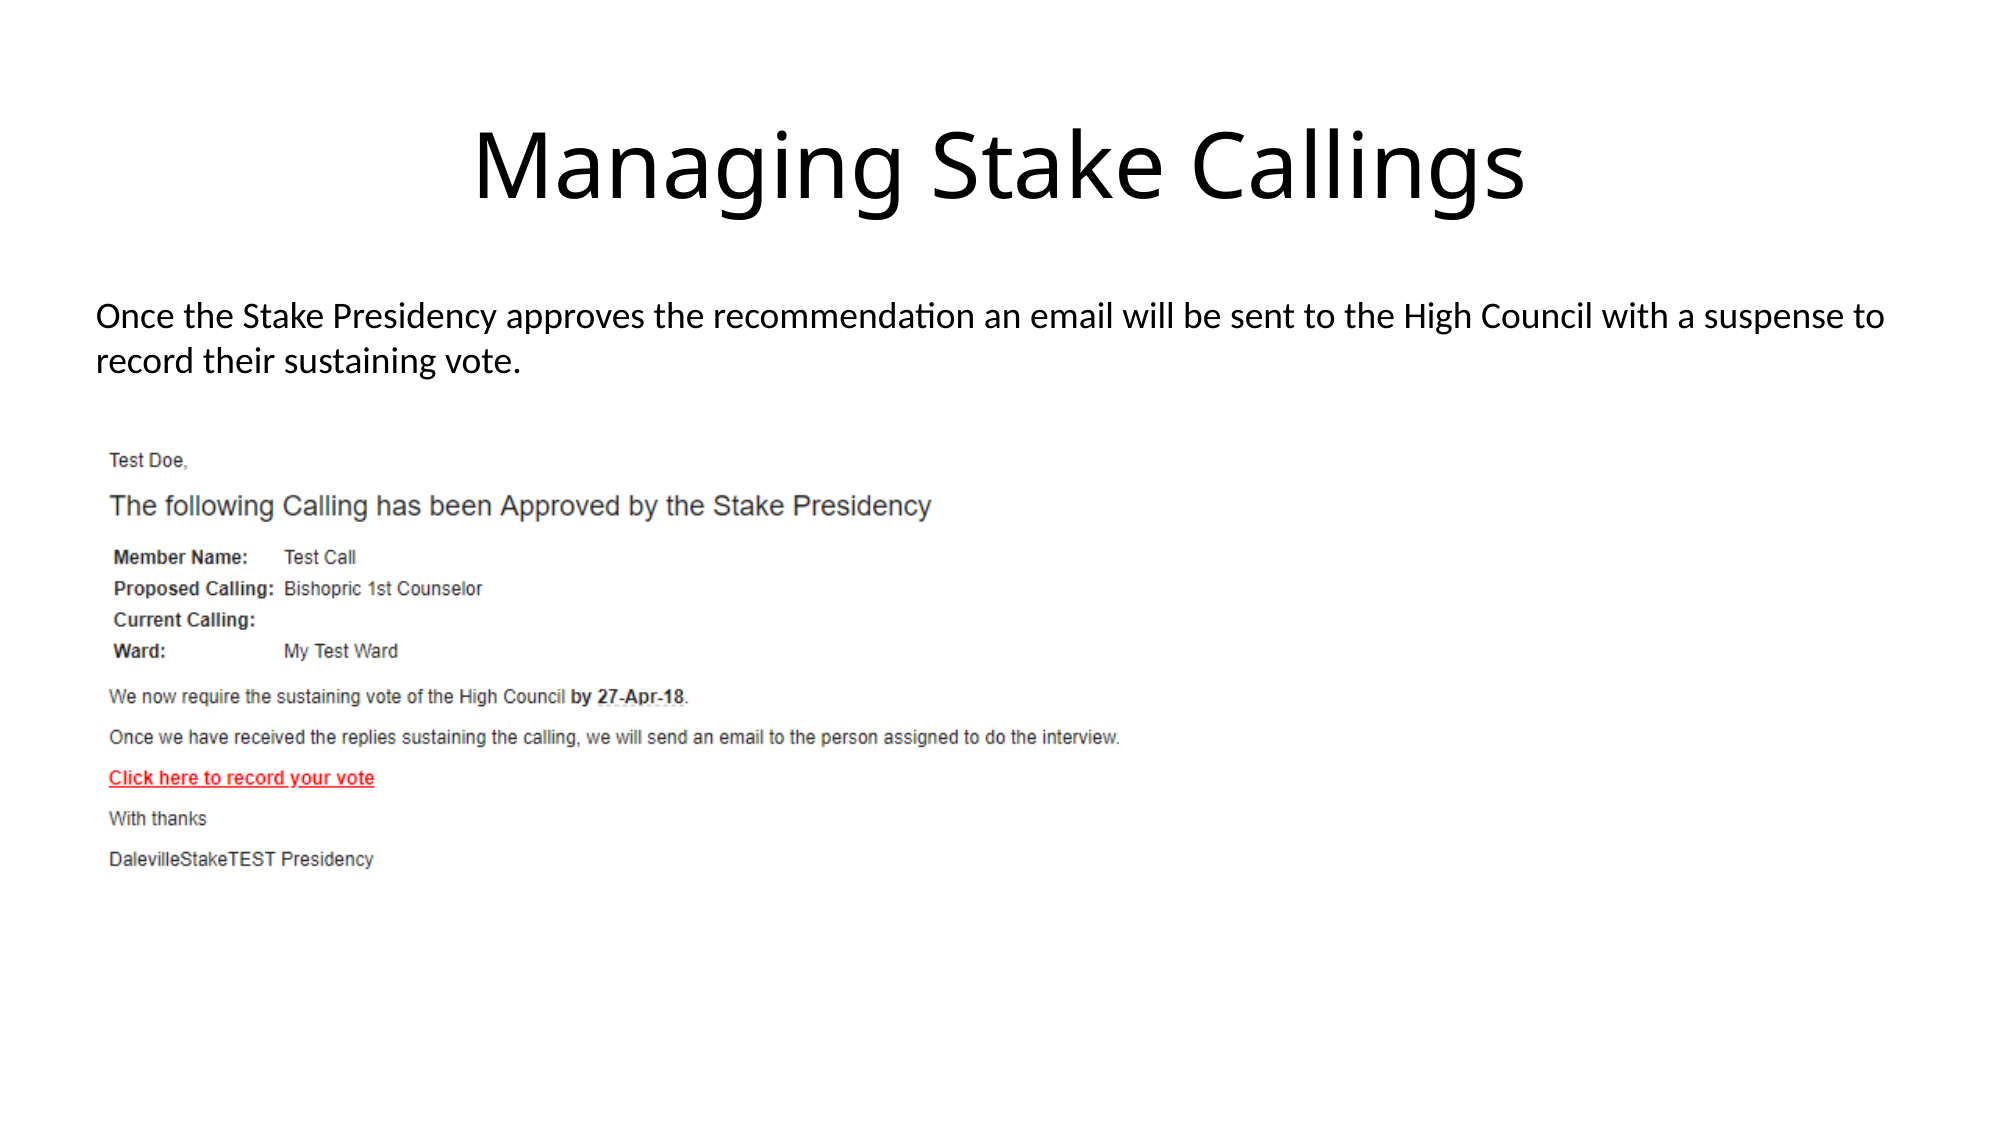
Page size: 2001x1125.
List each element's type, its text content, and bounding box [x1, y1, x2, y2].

picture [80, 425, 1183, 910]
title Managing Stake Callings [137, 59, 1863, 278]
text_box Once the Stake Presidency approves the recommendation an email will be sent to the High Council with a suspense to record their sustaining vote. [81, 283, 1919, 389]
